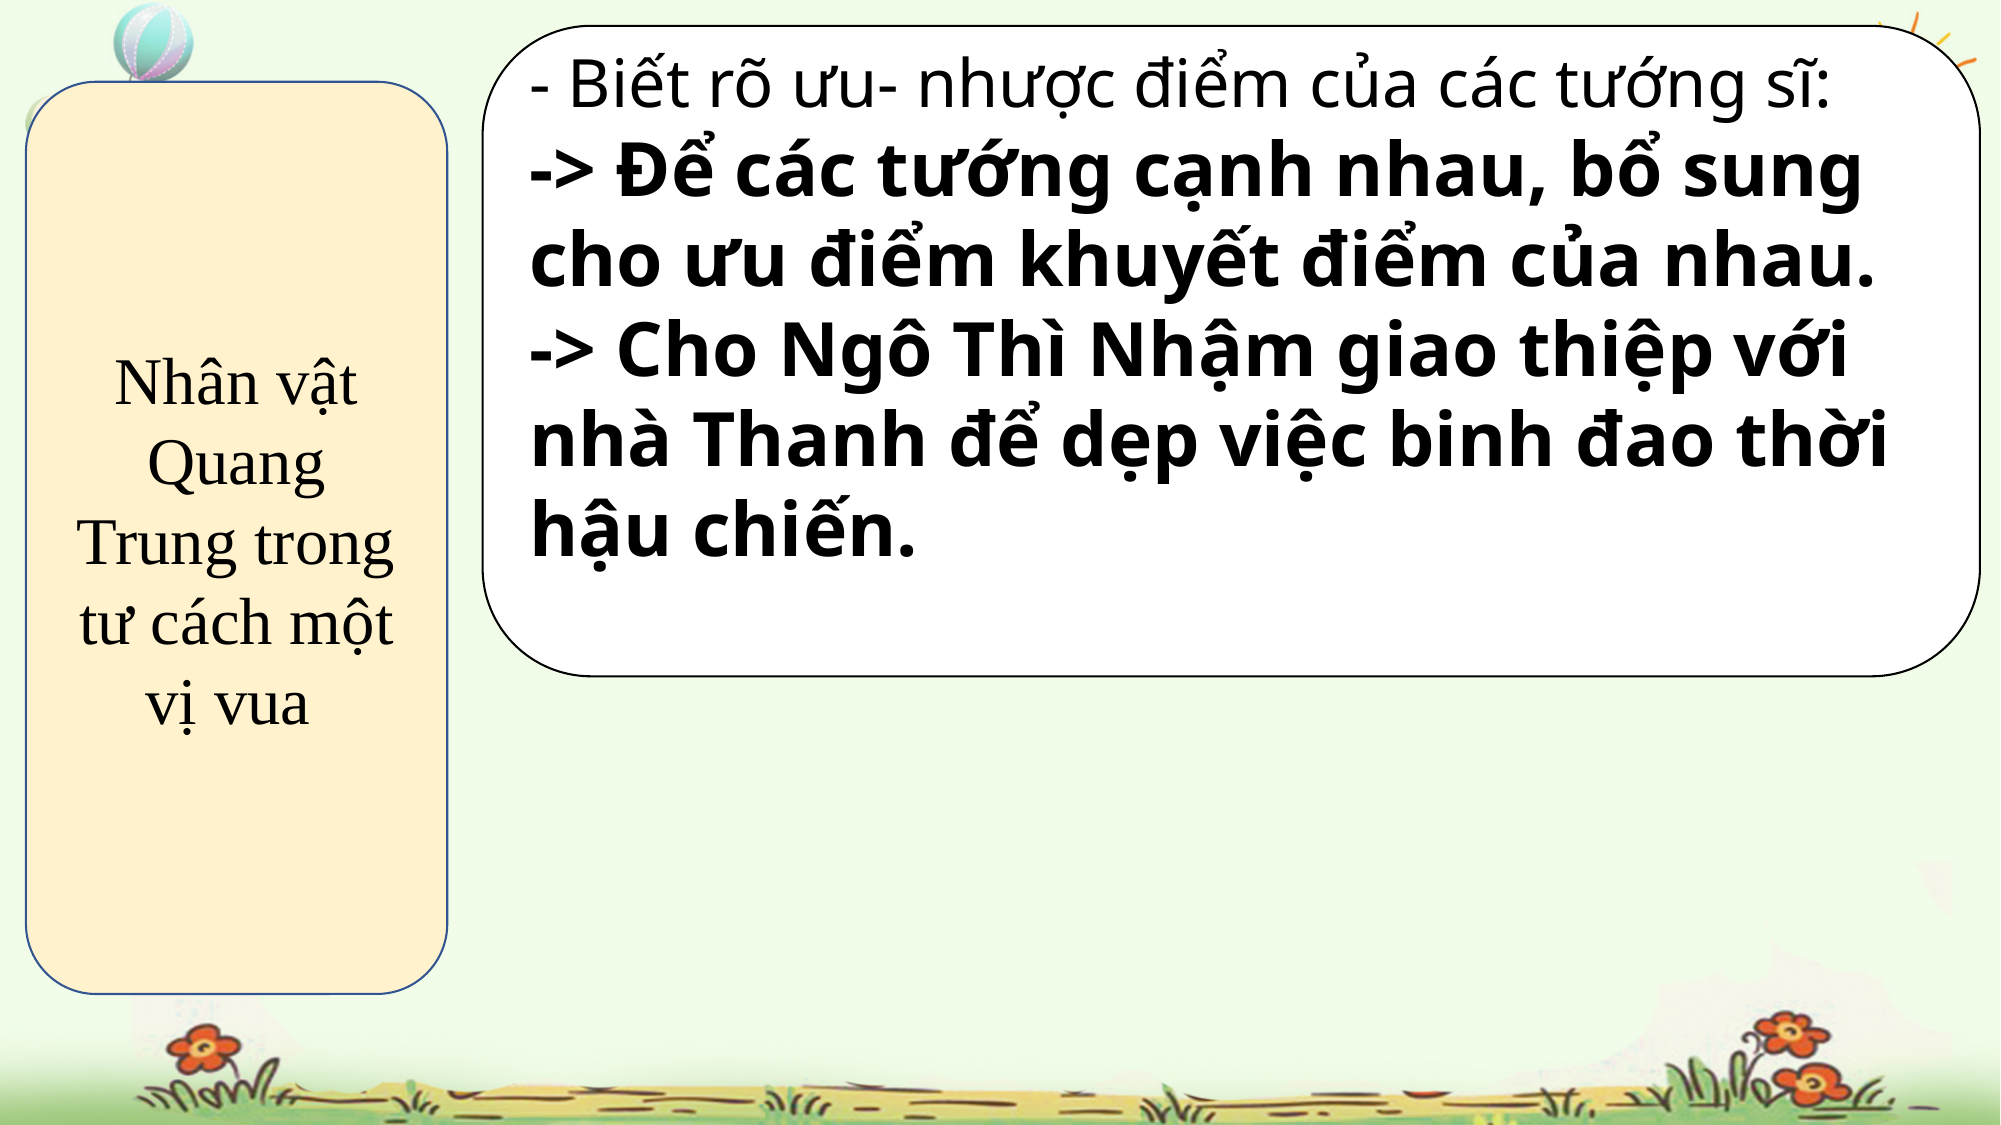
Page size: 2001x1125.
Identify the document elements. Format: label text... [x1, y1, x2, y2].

text_box - Biết rõ ưu- nhược điểm của các tướng sĩ: -> Để các tướng cạnh nhau, bổ sung cho ưu điểm khuyết điểm của nhau. -> Cho Ngô Thì Nhậm giao thiệp với nhà Thanh để dẹp việc binh đao thời hậu chiến. [481, 24, 1981, 678]
text_box Nhân vật Quang Trung trong tư cách một vị vua [24, 80, 449, 996]
picture [0, 0, 2001, 1125]
